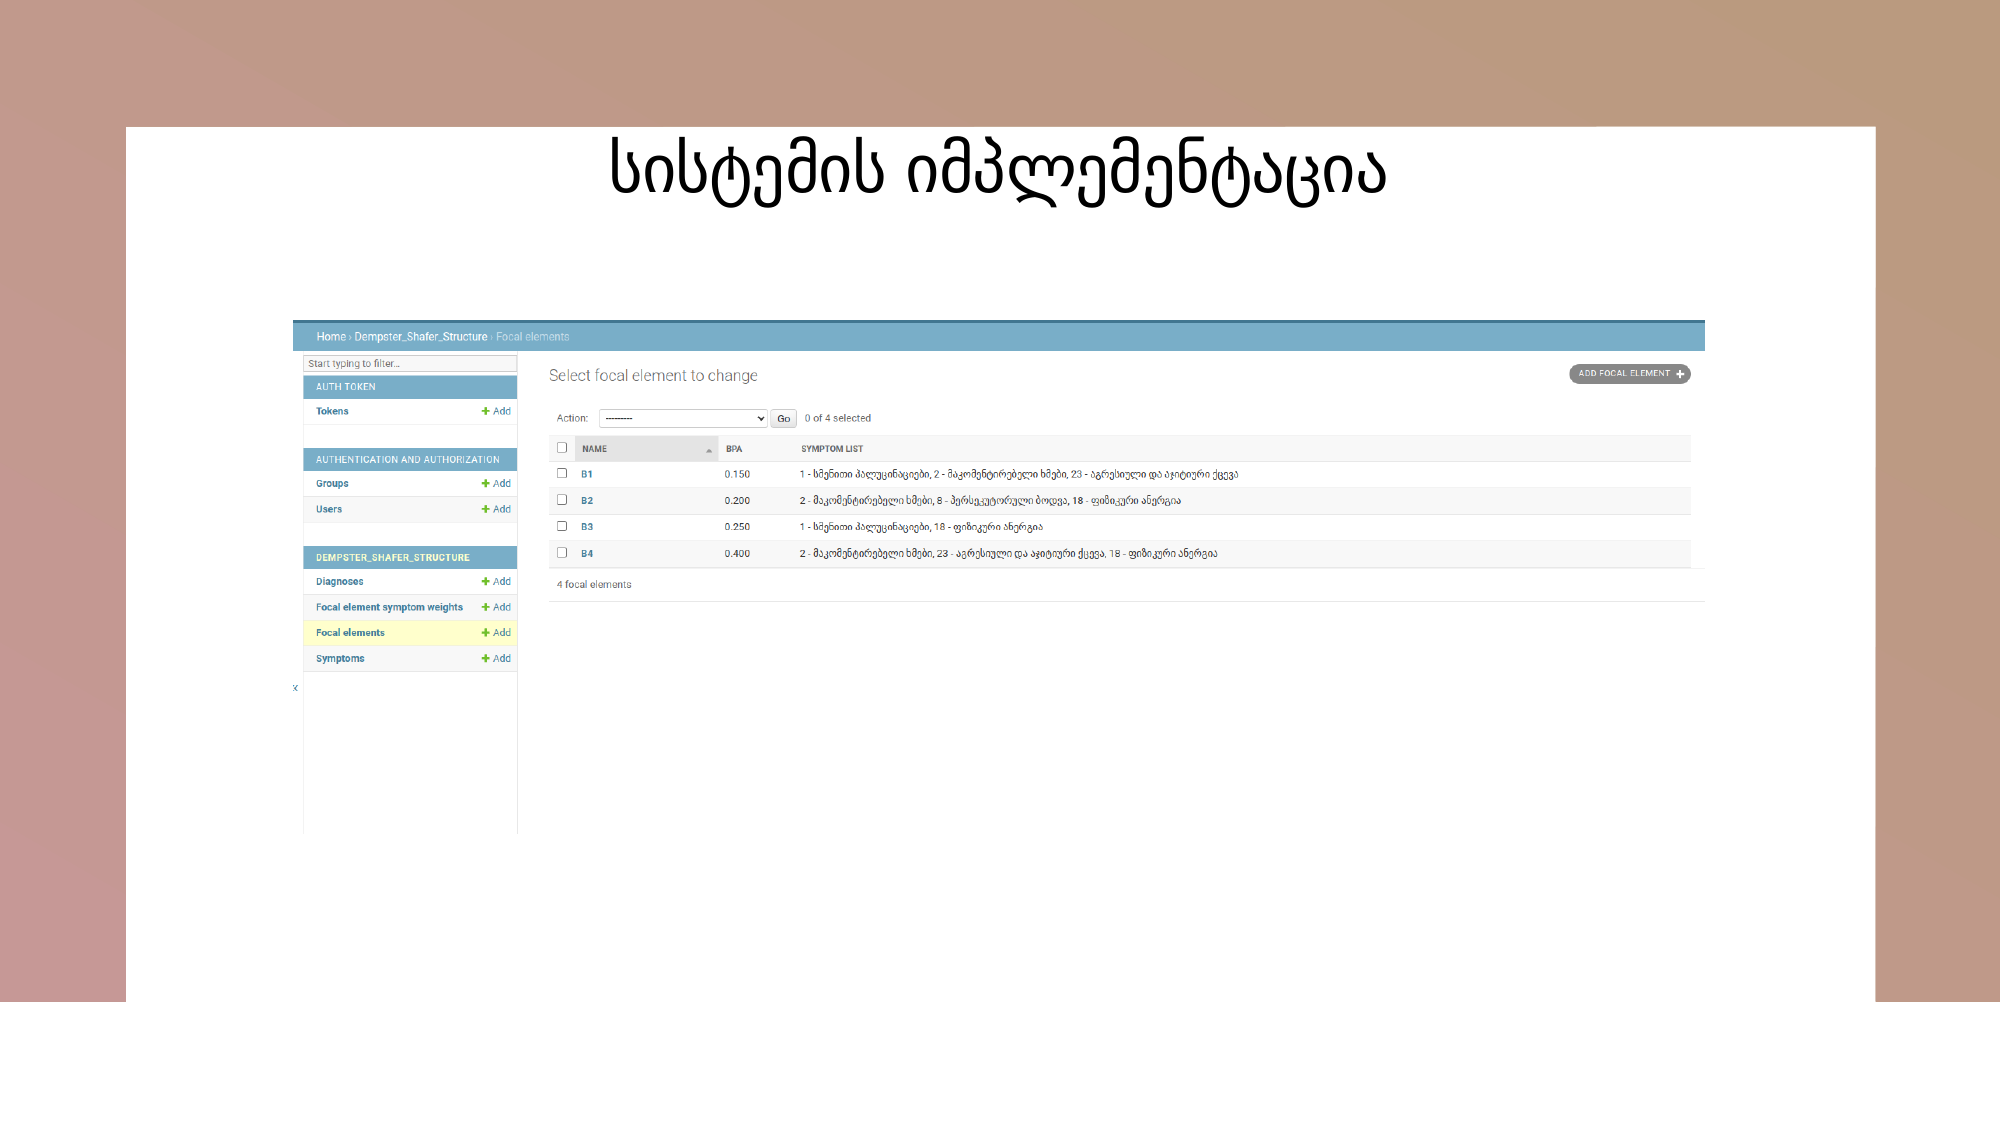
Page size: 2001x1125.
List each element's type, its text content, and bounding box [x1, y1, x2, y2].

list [293, 320, 1705, 834]
title სისტემის იმპლემენტაცია [248, 124, 1749, 250]
